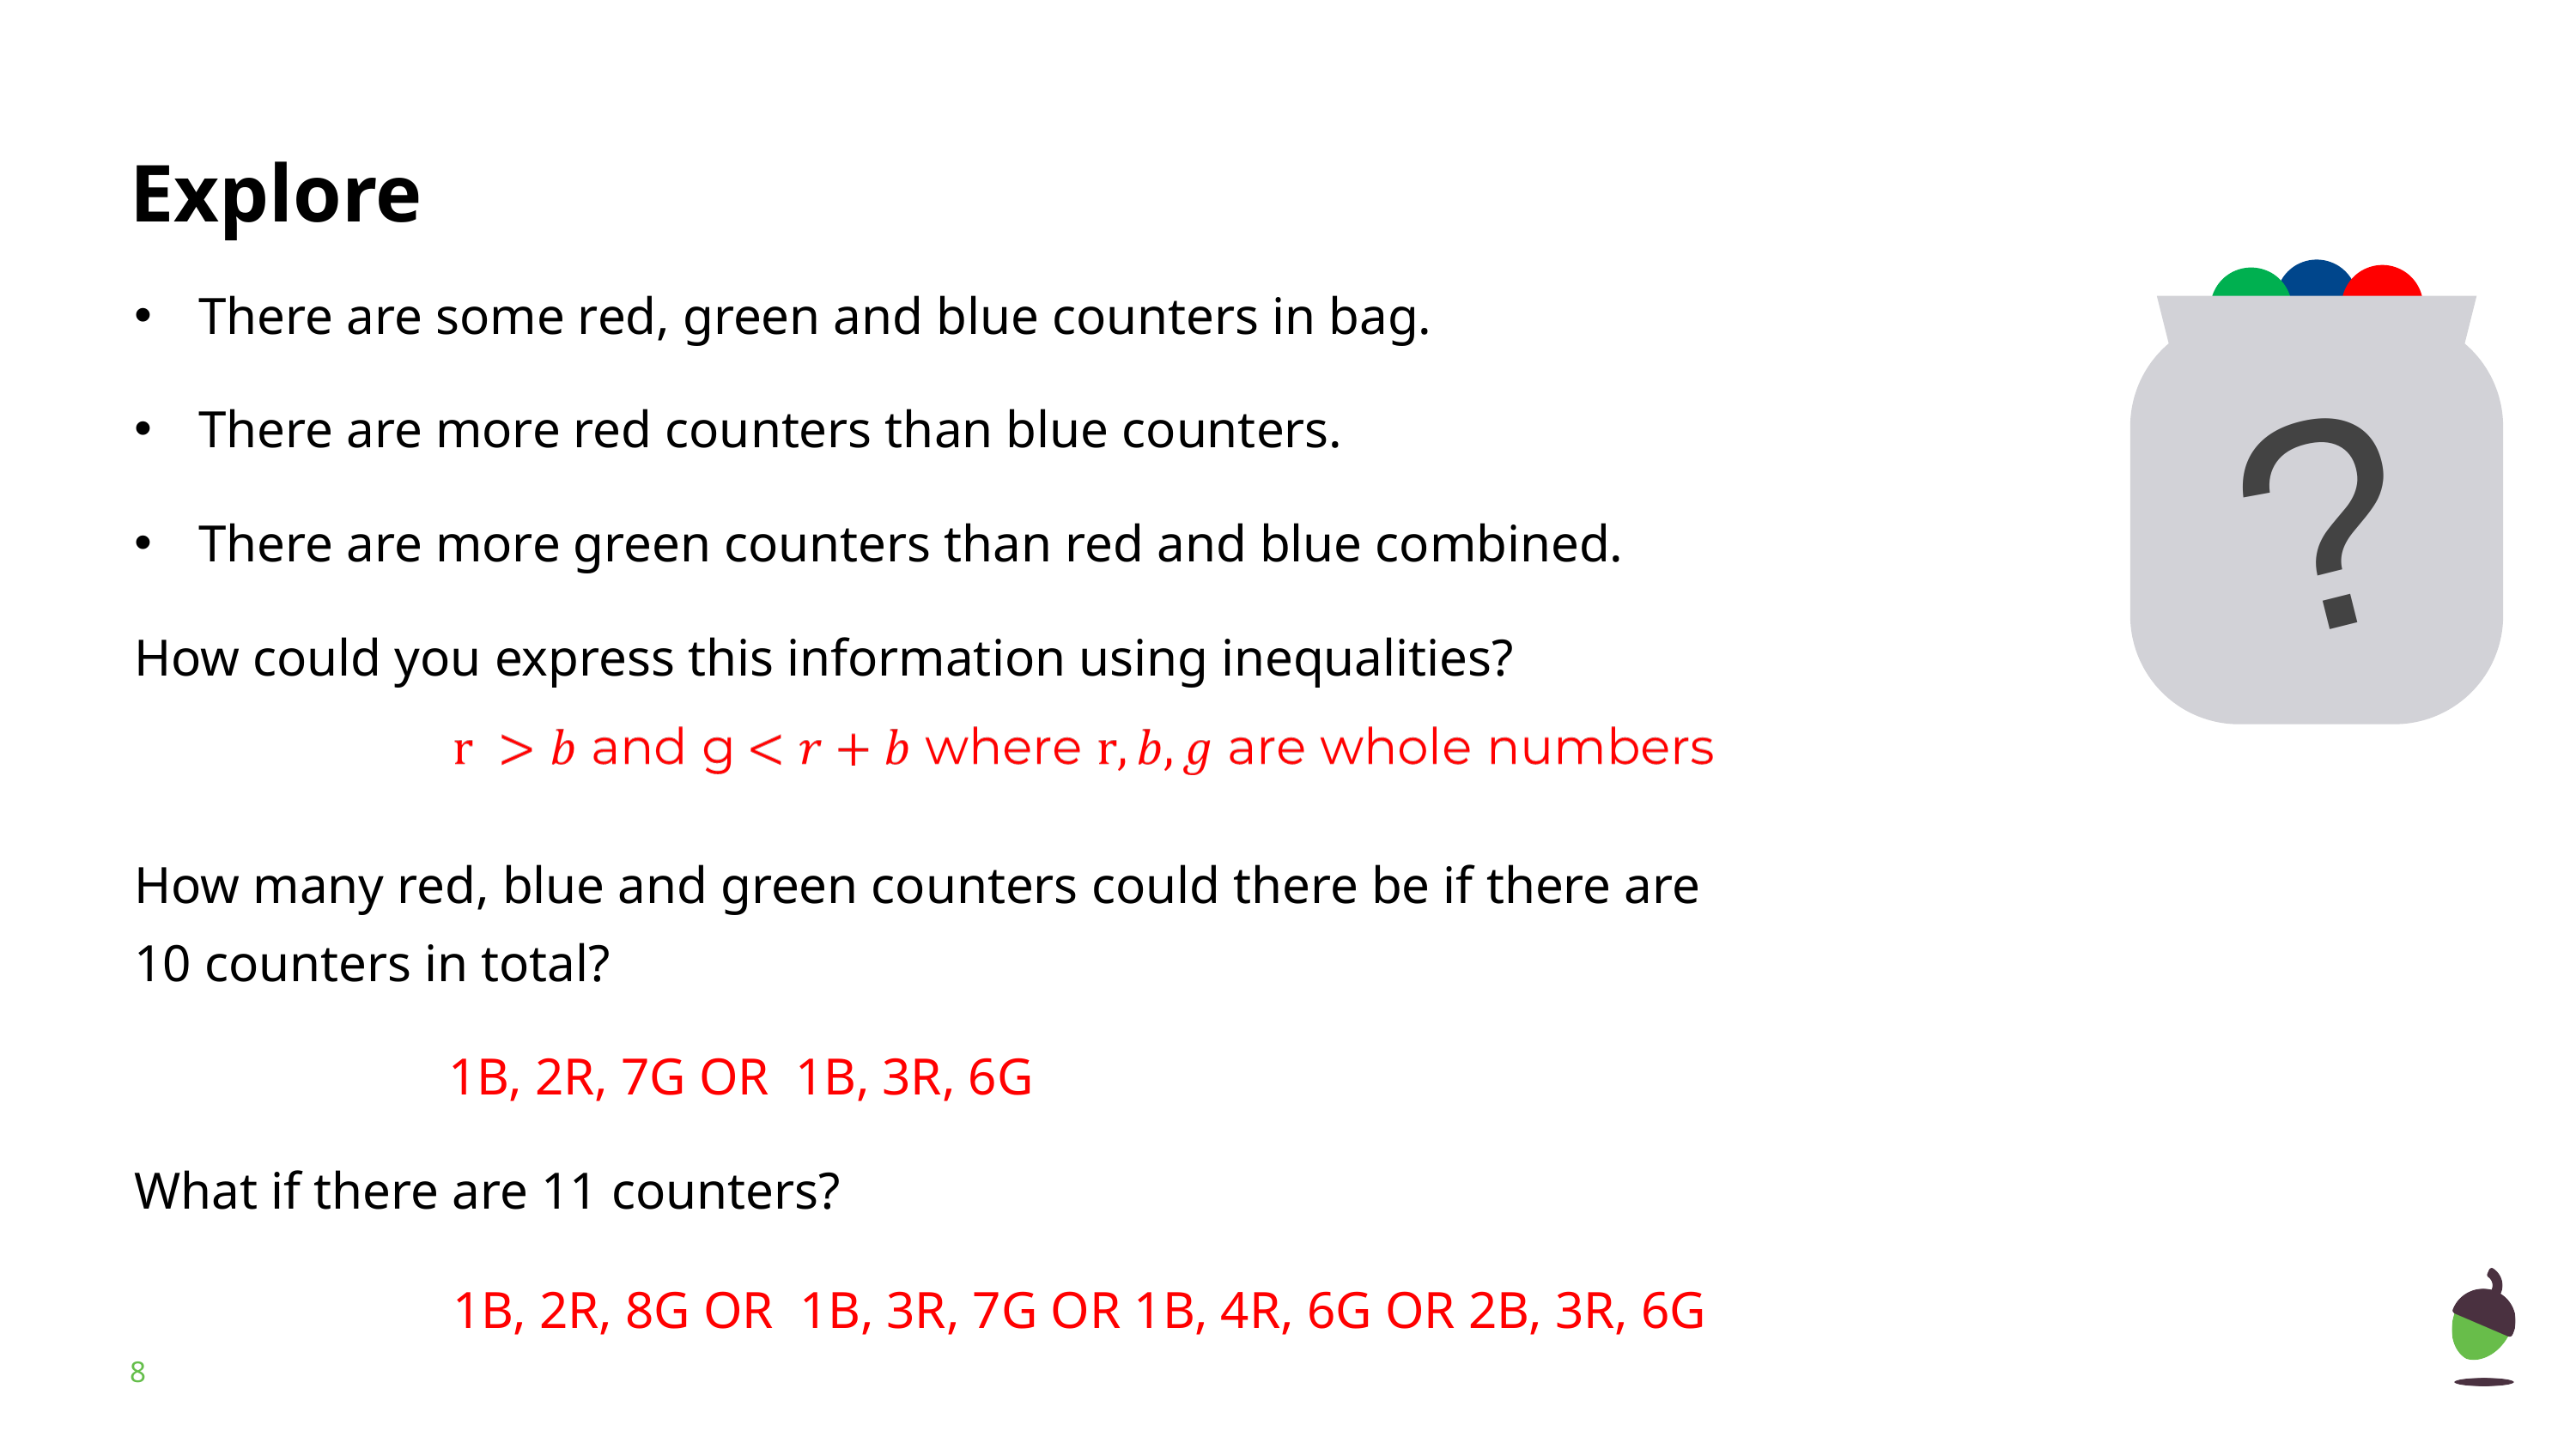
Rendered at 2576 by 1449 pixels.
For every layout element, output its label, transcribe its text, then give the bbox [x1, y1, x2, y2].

text_box 1B, 2R, 7G OR 1B, 3R, 6G [435, 1020, 1874, 1106]
text_box [440, 699, 1879, 784]
text_box 1B, 2R, 8G OR 1B, 3R, 7G OR 1B, 4R, 6G OR 2B, 3R, 6G [440, 1254, 1879, 1339]
text_box There are some red, green and blue counters in bag. There are more red counters than blue counters. There are more green counters than red and blue combined. How could you express this information using inequalities? How many red, blue and green counters could there be if there are 10 counters in total? What if there are 11 counters? [121, 259, 1763, 1343]
picture [2451, 1268, 2516, 1386]
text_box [2129, 259, 2504, 724]
